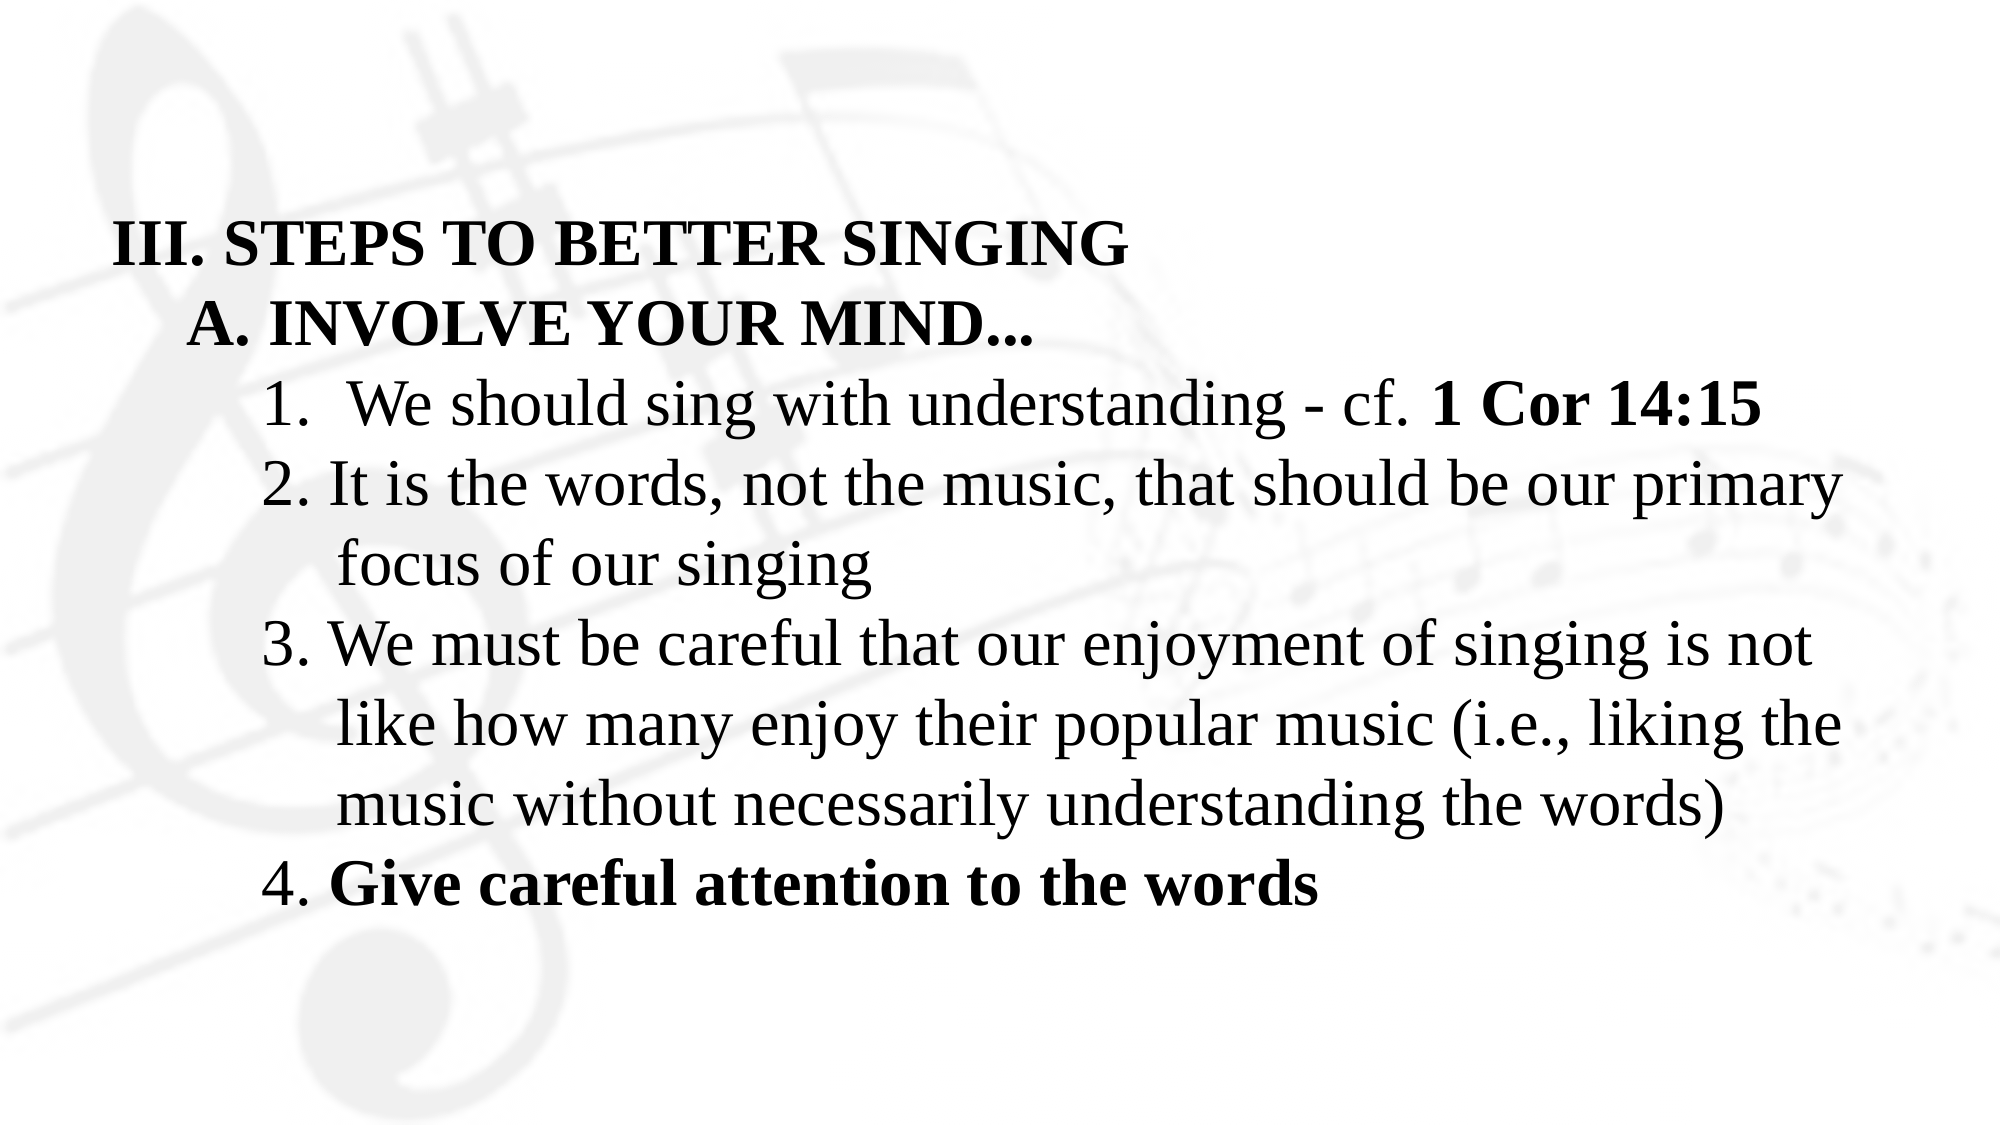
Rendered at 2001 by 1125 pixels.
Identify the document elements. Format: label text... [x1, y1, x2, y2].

text_box III. STEPS TO BETTER SINGING A. INVOLVE YOUR MIND... We should sing with understanding - cf. 1 Cor 14:15 2. It is the words, not the music, that should be our primary focus of our singing 3. We must be careful that our enjoyment of singing is not like how many enjoy their popular music (i.e., liking the music without necessarily understanding the words) 4. Give careful attention to the words [97, 191, 1903, 926]
